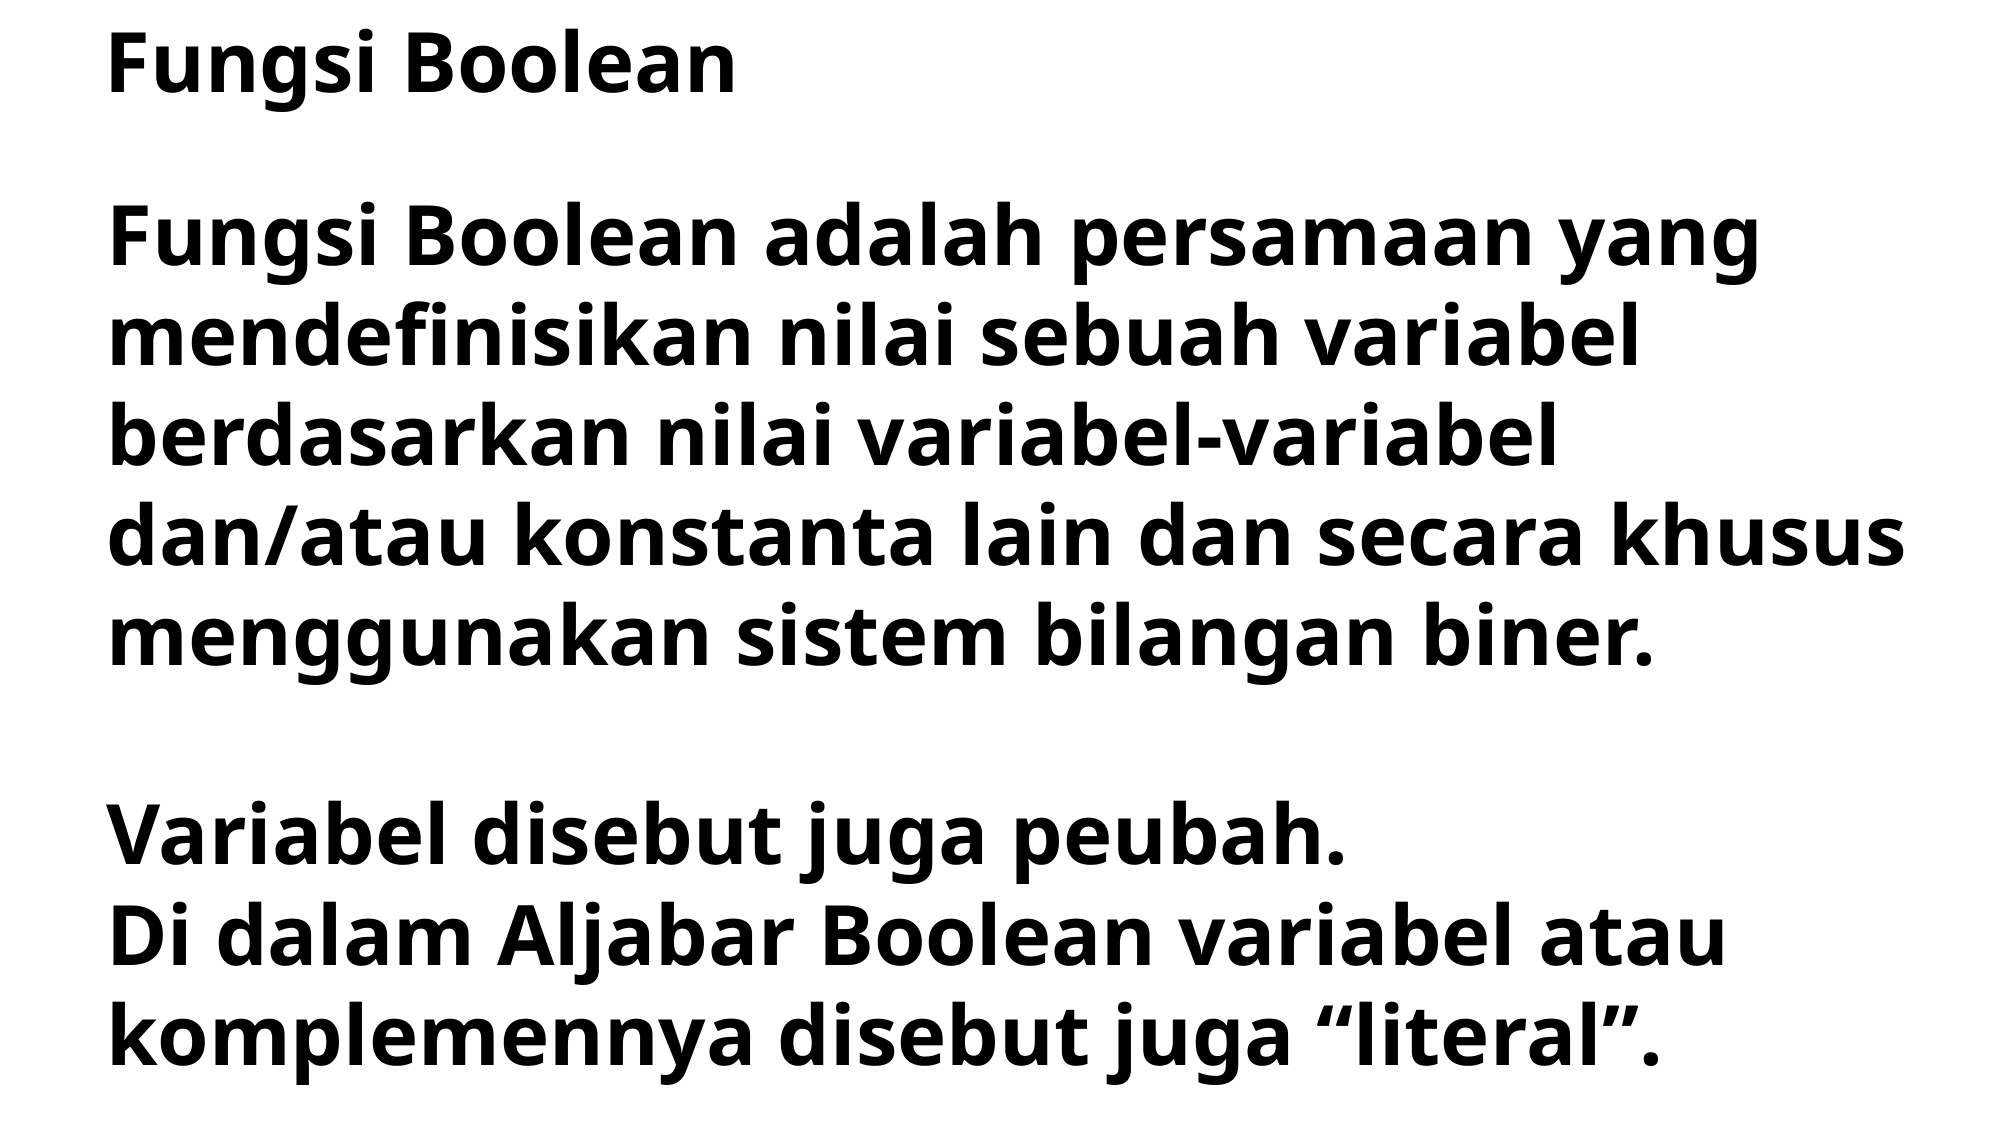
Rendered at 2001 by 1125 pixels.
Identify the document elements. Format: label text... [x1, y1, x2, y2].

text_box Fungsi Boolean [89, 1, 1484, 117]
text_box Fungsi Boolean adalah persamaan yang mendefinisikan nilai sebuah variabel berdasarkan nilai variabel-variabel dan/atau konstanta lain dan secara khusus menggunakan sistem bilangan biner. Variabel disebut juga peubah. Di dalam Aljabar Boolean variabel atau komplemennya disebut juga “literal”. [91, 174, 1948, 1090]
